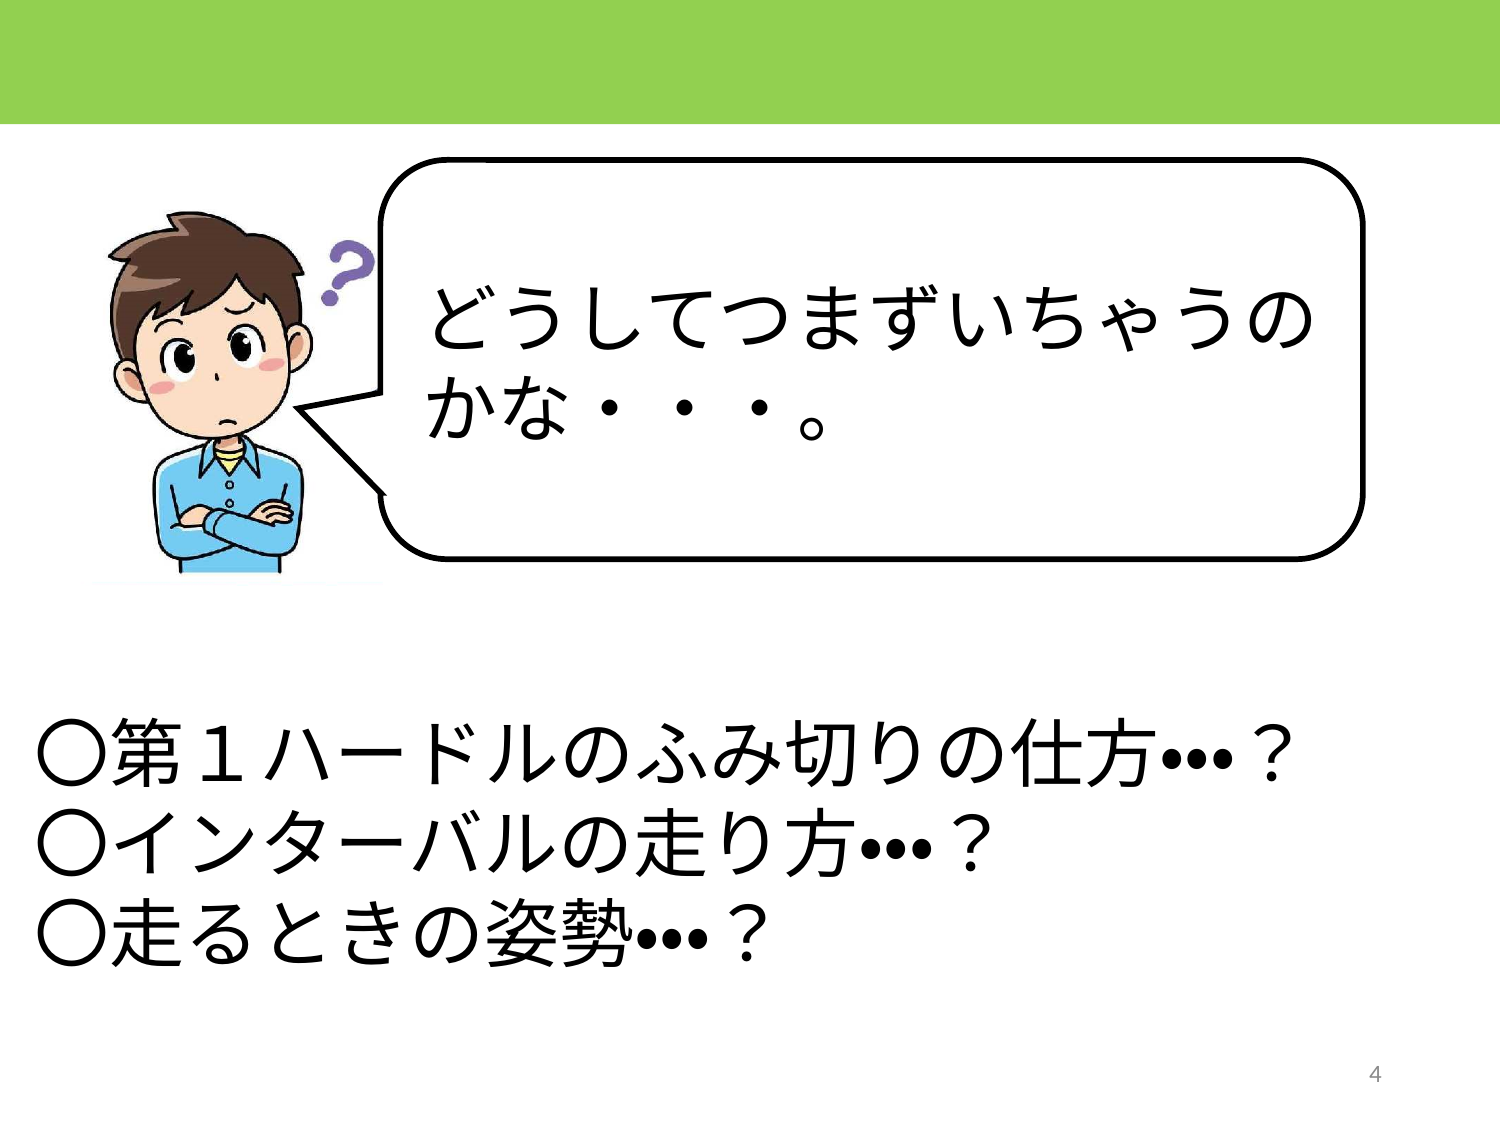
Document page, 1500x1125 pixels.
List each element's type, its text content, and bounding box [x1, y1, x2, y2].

picture [56, 159, 383, 586]
text_box [219, 494, 1500, 641]
text_box どうしてつまずいちゃうのかな・・・。 [407, 220, 1364, 503]
text_box [383, 158, 1364, 561]
slide_number 4 [1059, 1042, 1397, 1103]
text_box 〇第１ハードルのふみ切りの仕方・・・？ 〇インターバルの走り方・・・？ 〇走るときの姿勢・・・？ [18, 698, 1486, 1064]
text_box [0, 0, 1500, 125]
